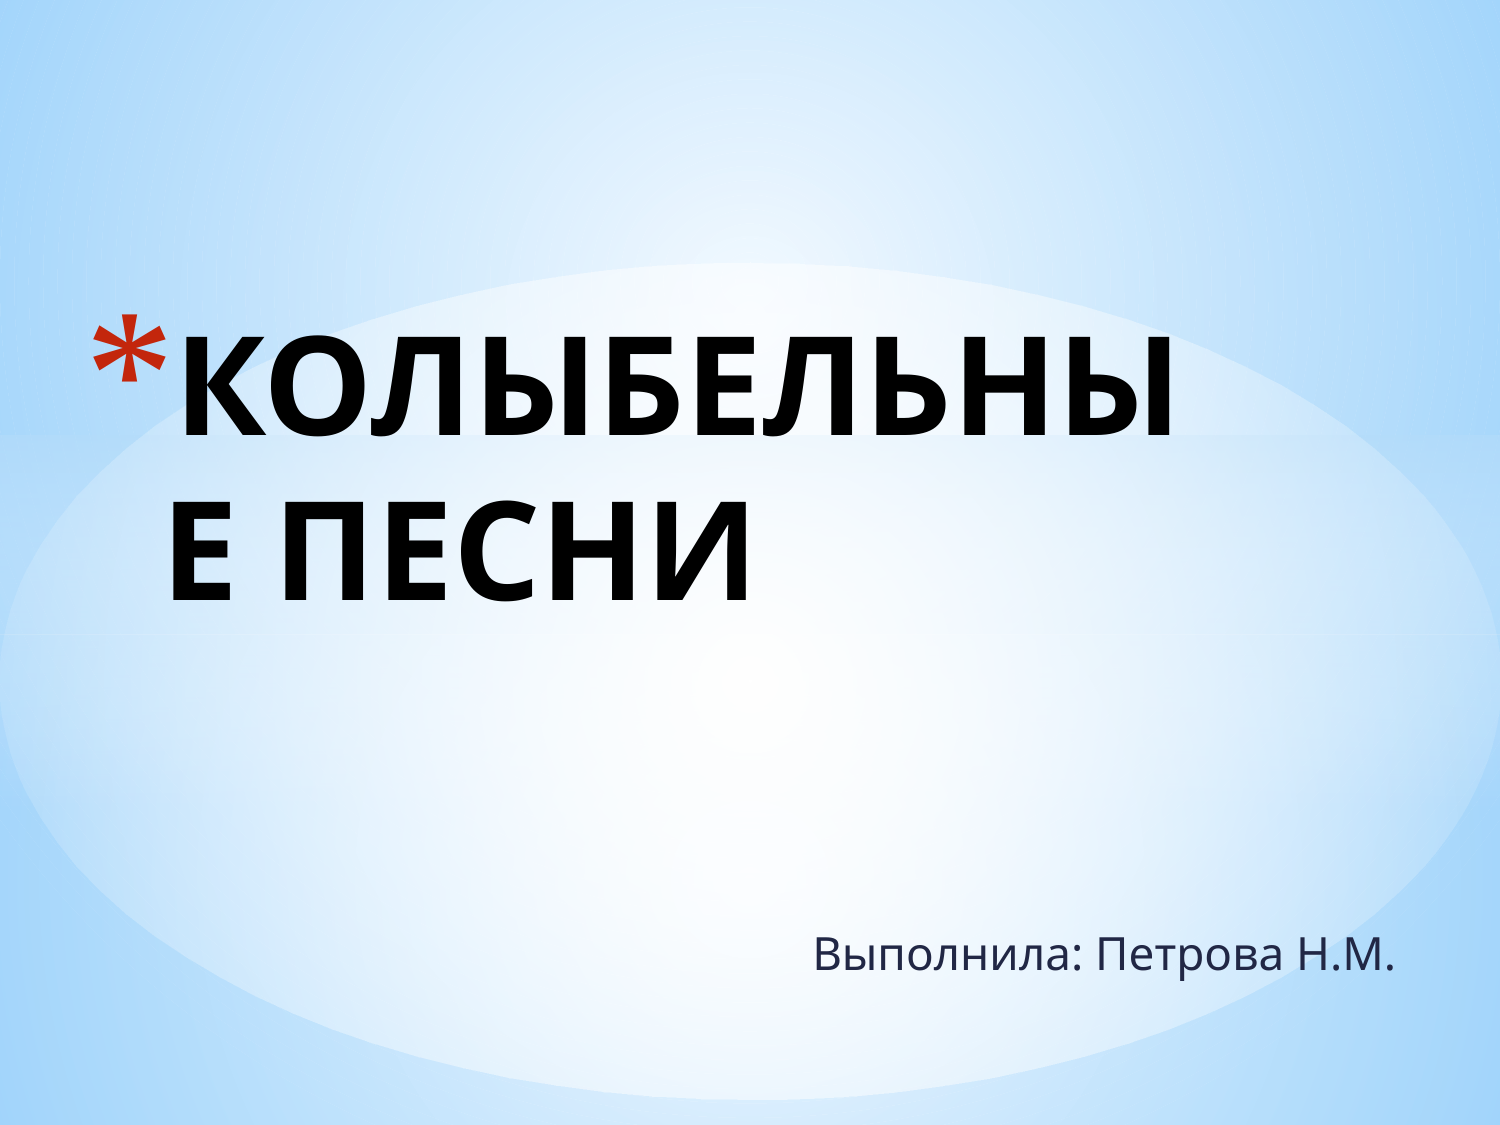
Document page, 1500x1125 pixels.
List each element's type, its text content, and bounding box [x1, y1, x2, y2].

title КОЛЫБЕЛЬНЫЕ ПЕСНИ [41, 290, 1219, 585]
subtitle Выполнила: Петрова Н.М. [797, 916, 1471, 1062]
